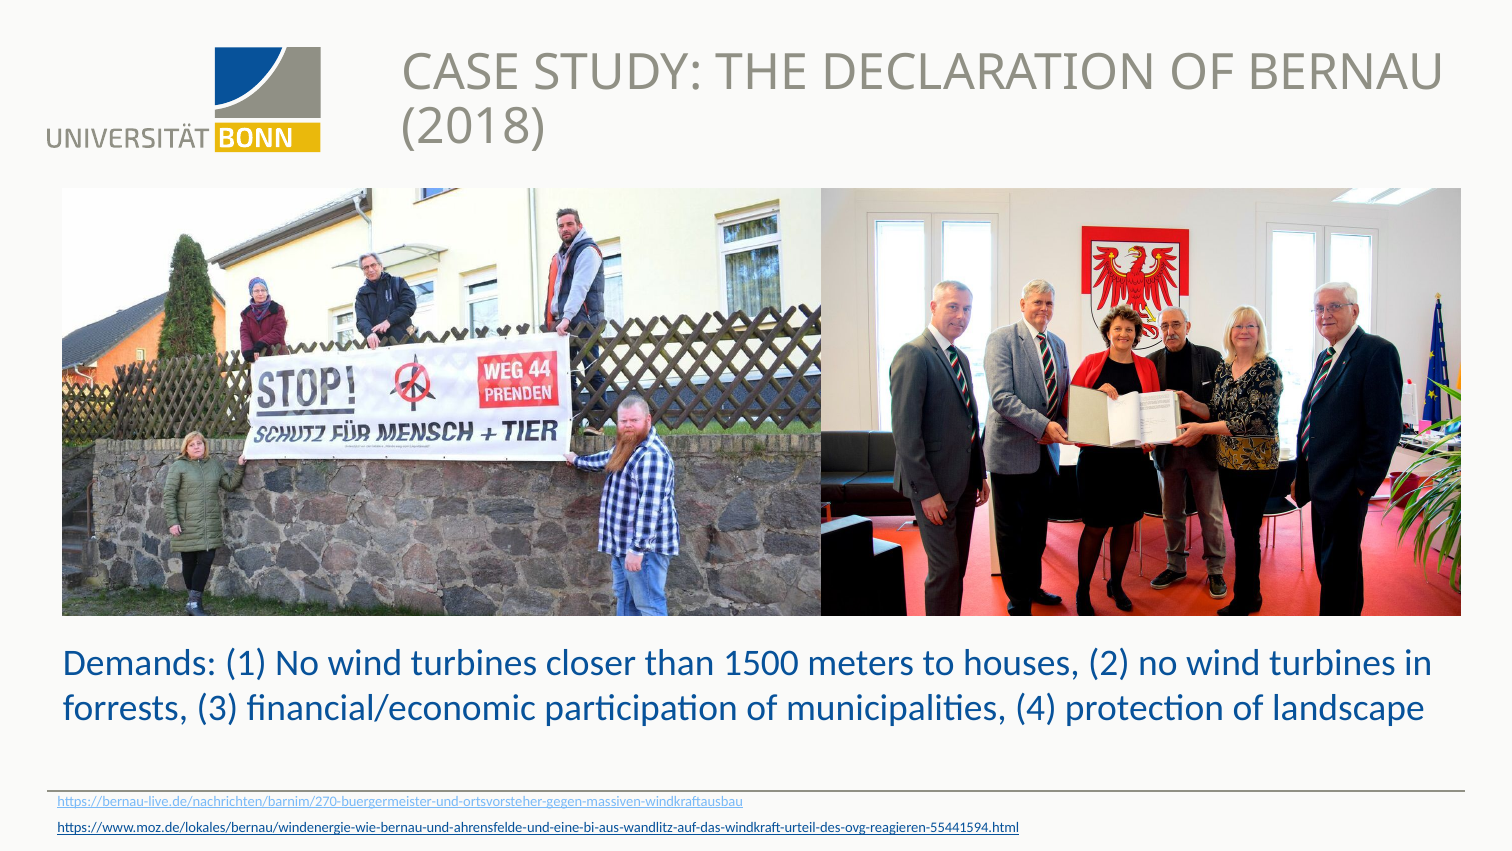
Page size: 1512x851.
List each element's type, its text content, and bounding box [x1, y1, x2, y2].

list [823, 188, 1462, 616]
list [62, 188, 822, 616]
title Case study: The declaration of bernau (2018) [401, 47, 1465, 154]
text_box https://bernau-live.de/nachrichten/barnim/270-buergermeister-und-ortsvorsteher-gegen-massiven-windkraftausbau https://www.moz.de/lokales/bernau/windenergie-wie-bernau-und-ahrensfelde-und-eine-bi-aus-wandlitz-auf-das-windkraft-urteil-des-ovg-reagieren-55441594.html [57, 791, 1023, 836]
text_box Demands: (1) No wind turbines closer than 1500 meters to houses, (2) no wind turbines in forrests, (3) financial/economic participation of municipalities, (4) protection of landscape [62, 637, 1489, 728]
